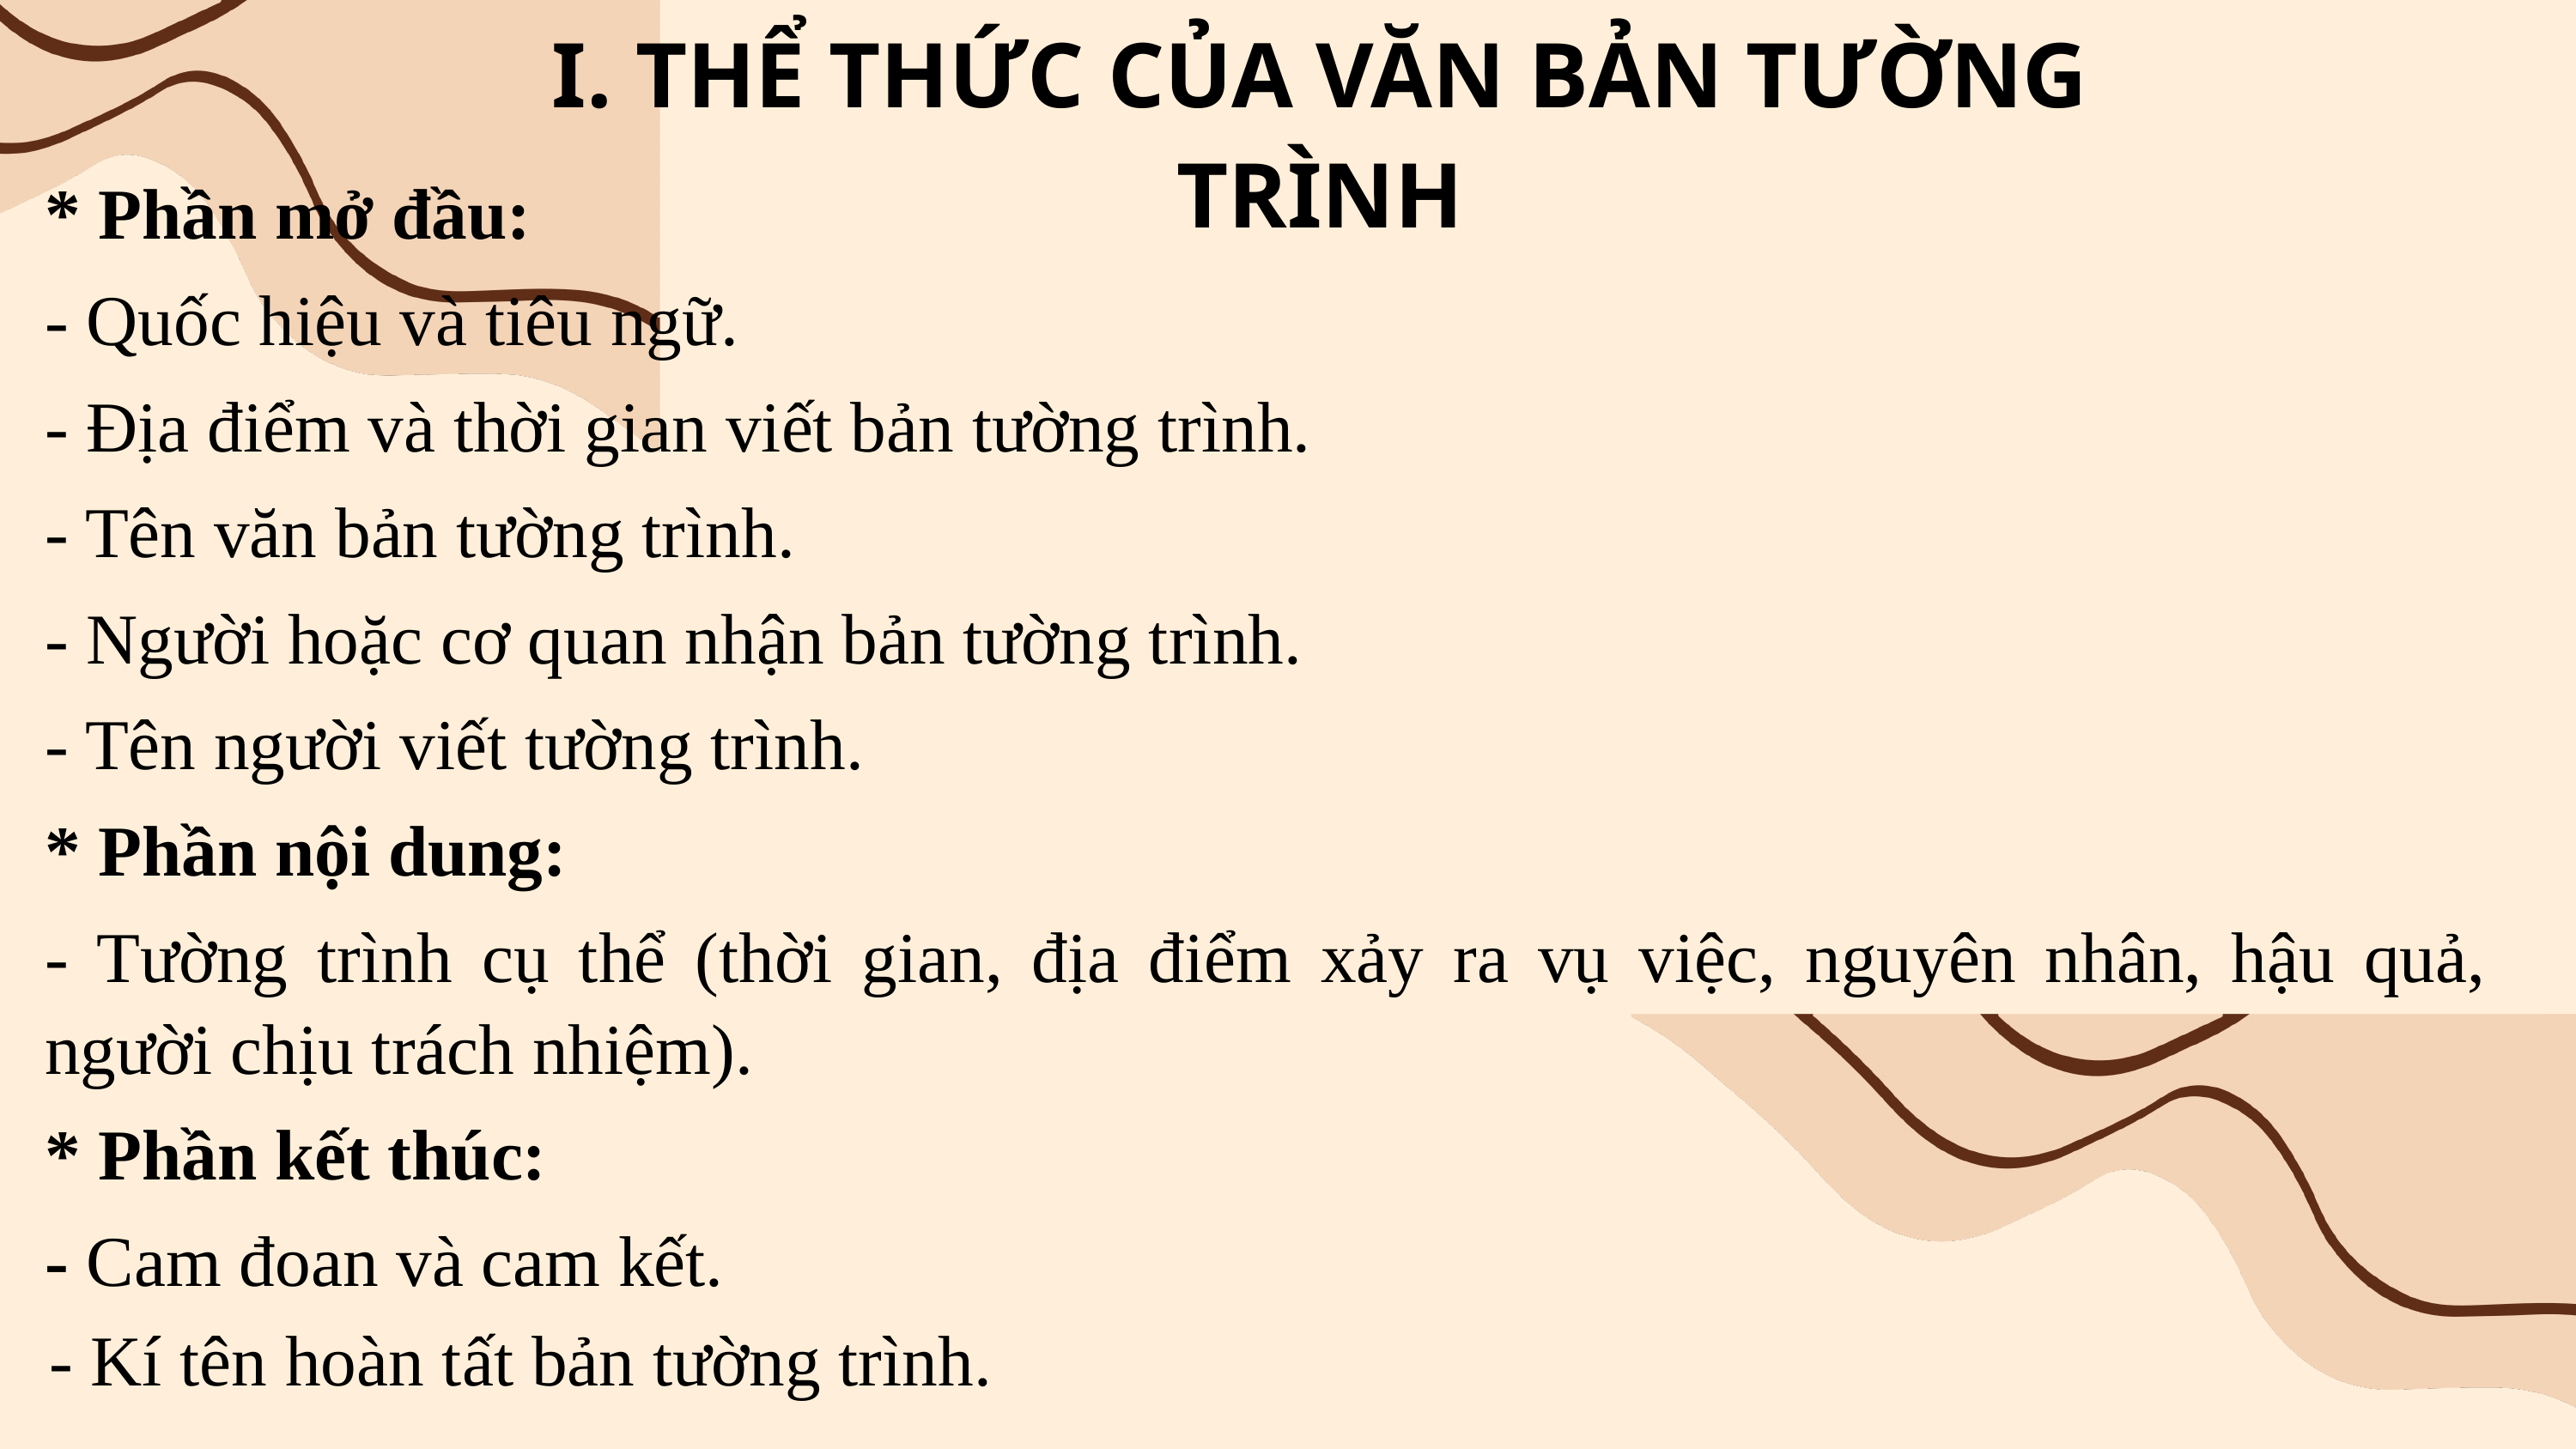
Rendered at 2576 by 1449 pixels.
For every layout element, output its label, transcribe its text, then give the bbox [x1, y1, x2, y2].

text_box [1631, 1014, 2576, 1449]
text_box * Phần mở đầu: - Quốc hiệu và tiêu ngữ. - Địa điểm và thời gian viết bản tường trình. - Tên văn bản tường trình. - Người hoặc cơ quan nhận bản tường trình. - Tên người viết tường trình. * Phần nội dung: - Tường trình cụ thể (thời gian, địa điểm xảy ra vụ việc, nguyên nhân, hậu quả, người chịu trách nhiệm). * Phần kết thúc: - Cam đoan và cam kết. - Kí tên hoàn tất bản tường trình. [32, 155, 2501, 1407]
text_box [0, 0, 660, 452]
text_box I. THỂ THỨC CỦA VĂN BẢN TƯỜNG TRÌNH [452, 4, 2189, 155]
